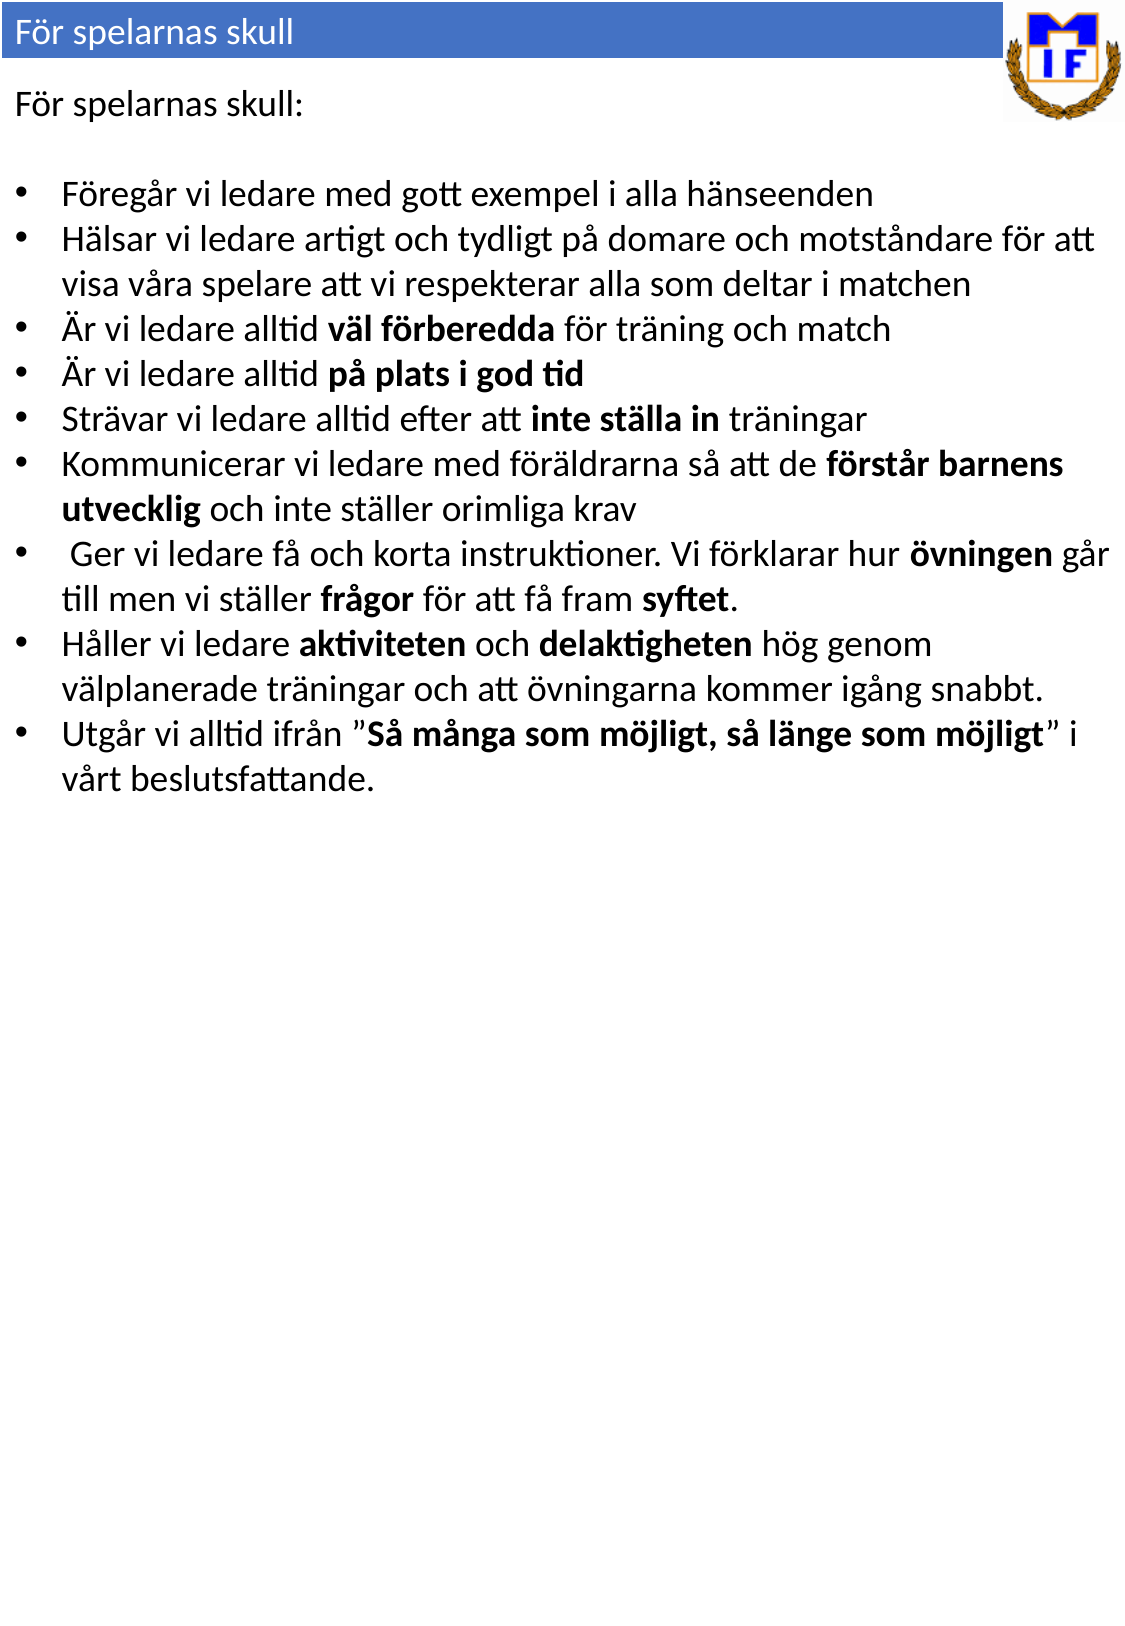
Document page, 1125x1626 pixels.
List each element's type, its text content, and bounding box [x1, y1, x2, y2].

picture [1003, 0, 1125, 122]
text_box För spelarnas skull [0, 0, 1003, 61]
text_box För spelarnas skull: Föregår vi ledare med gott exempel i alla hänseenden Hälsar vi ledare artigt och tydligt på domare och motståndare för att visa våra spelare att vi respekterar alla som deltar i matchen Är vi ledare alltid väl förberedda för träning och match Är vi ledare alltid på plats i god tid Strävar vi ledare alltid efter att inte ställa in träningar Kommunicerar vi ledare med föräldrarna så att de förstår barnens utvecklig och inte ställer orimliga krav Ger vi ledare få och korta instruktioner. Vi förklarar hur övningen går till men vi ställer frågor för att få fram syftet. Håller vi ledare aktiviteten och delaktigheten hög genom välplanerade träningar och att övningarna kommer igång snabbt. Utgår vi alltid ifrån ”Så många som möjligt, så länge som möjligt” i vårt beslutsfattande. [0, 72, 1125, 807]
